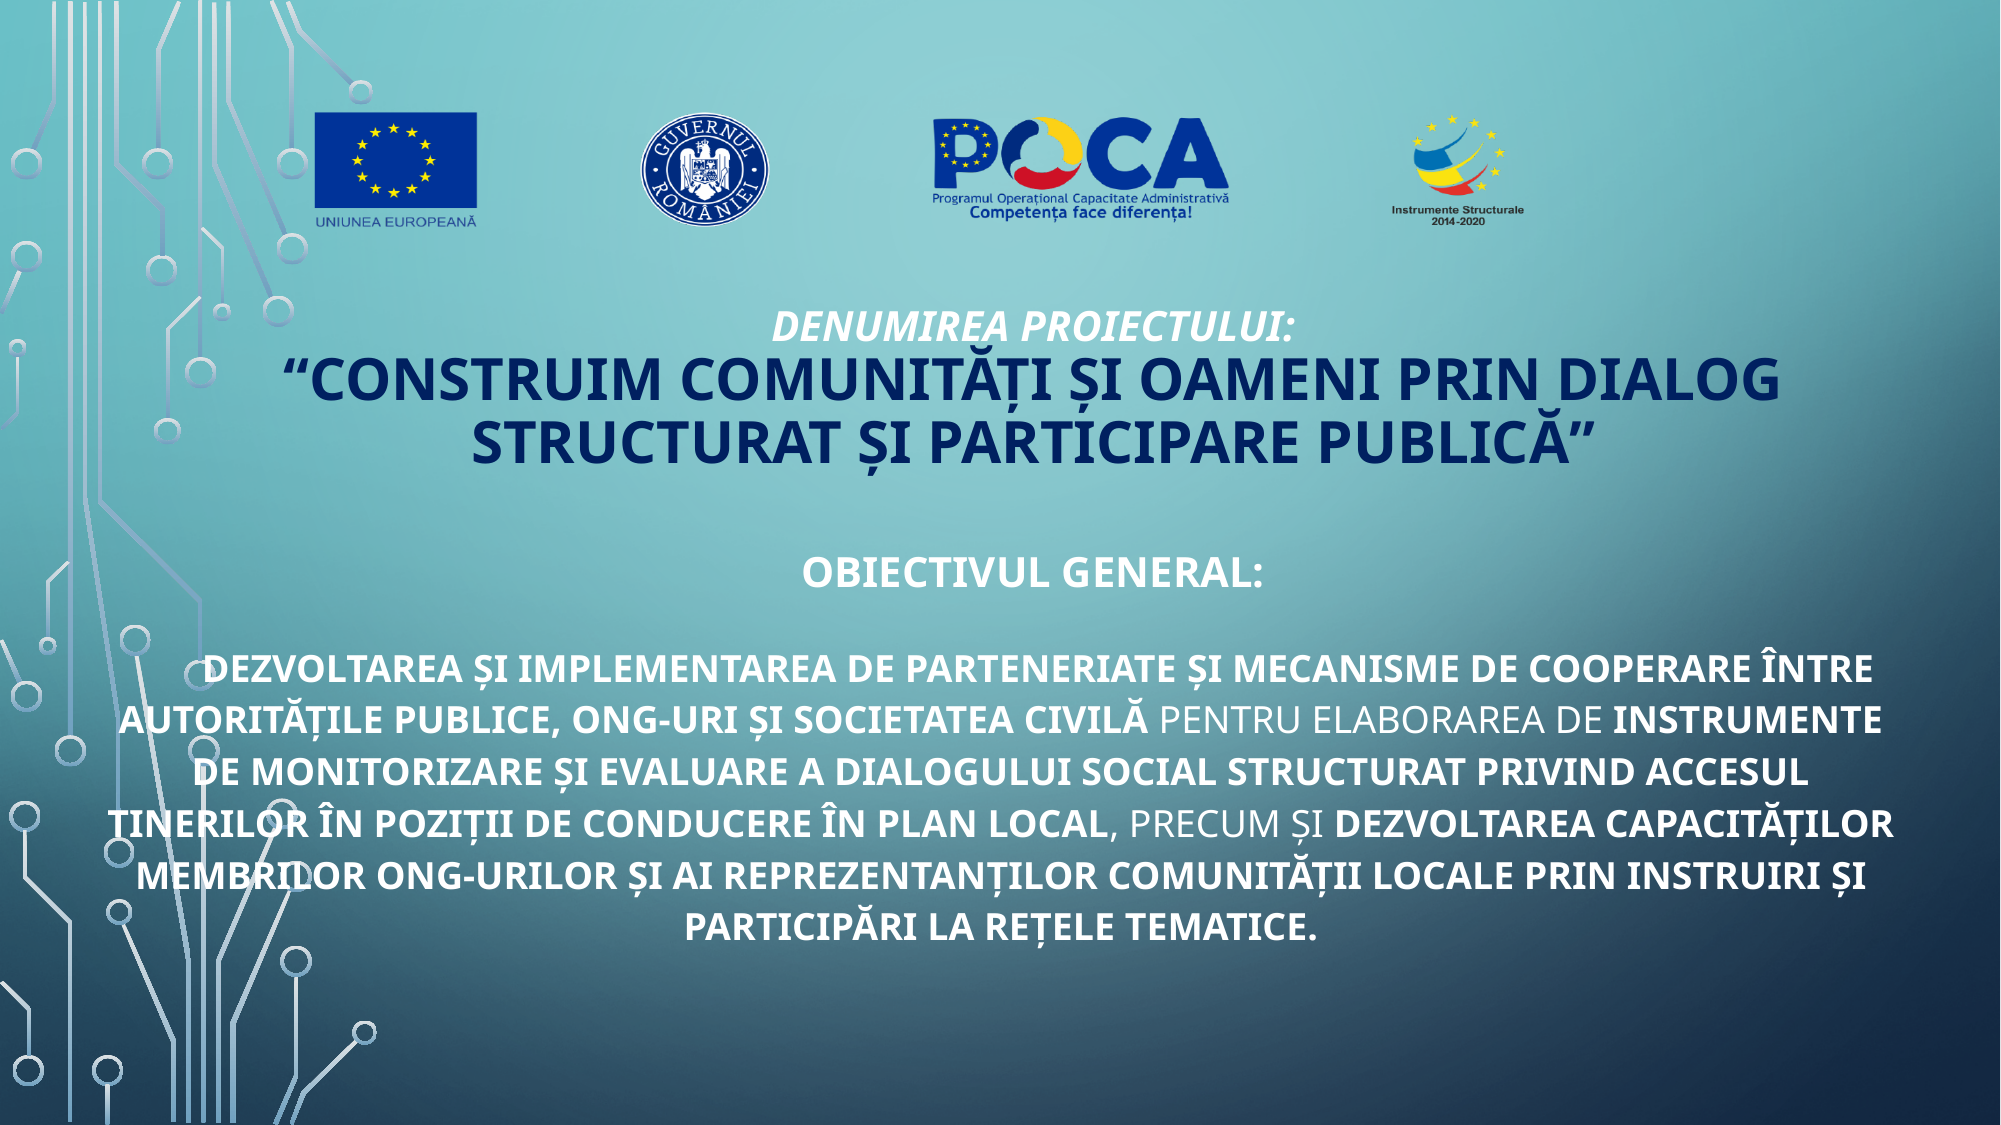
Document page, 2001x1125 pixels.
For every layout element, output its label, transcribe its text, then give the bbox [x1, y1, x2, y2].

subtitle OBIECTIVUL GENERAL: Dezvoltarea şi implementarea de parteneriate şi mecanisme de cooperare între autorităţile publice, ONG-uri şi societatea civilă pentru elaborarea de instrumente de monitorizare şi evaluare a dialogului social structurat privind accesul tinerilor în poziţii de conducere în plan local, precum şi dezvoltarea capacităţilor membrilor ONG-urilor şi ai reprezentanţilor comunităţii locale prin instruiri şi participări la reţele tematice. [80, 531, 1922, 1049]
title Denumirea proiectului: “CONSTRUIM COMUNITĂȚI ȘI OAMENI PRIN DIALOG STRUCTURAT ȘI PARTICIPARE PUBLICĂ” [144, 274, 1922, 484]
picture [313, 112, 1525, 227]
